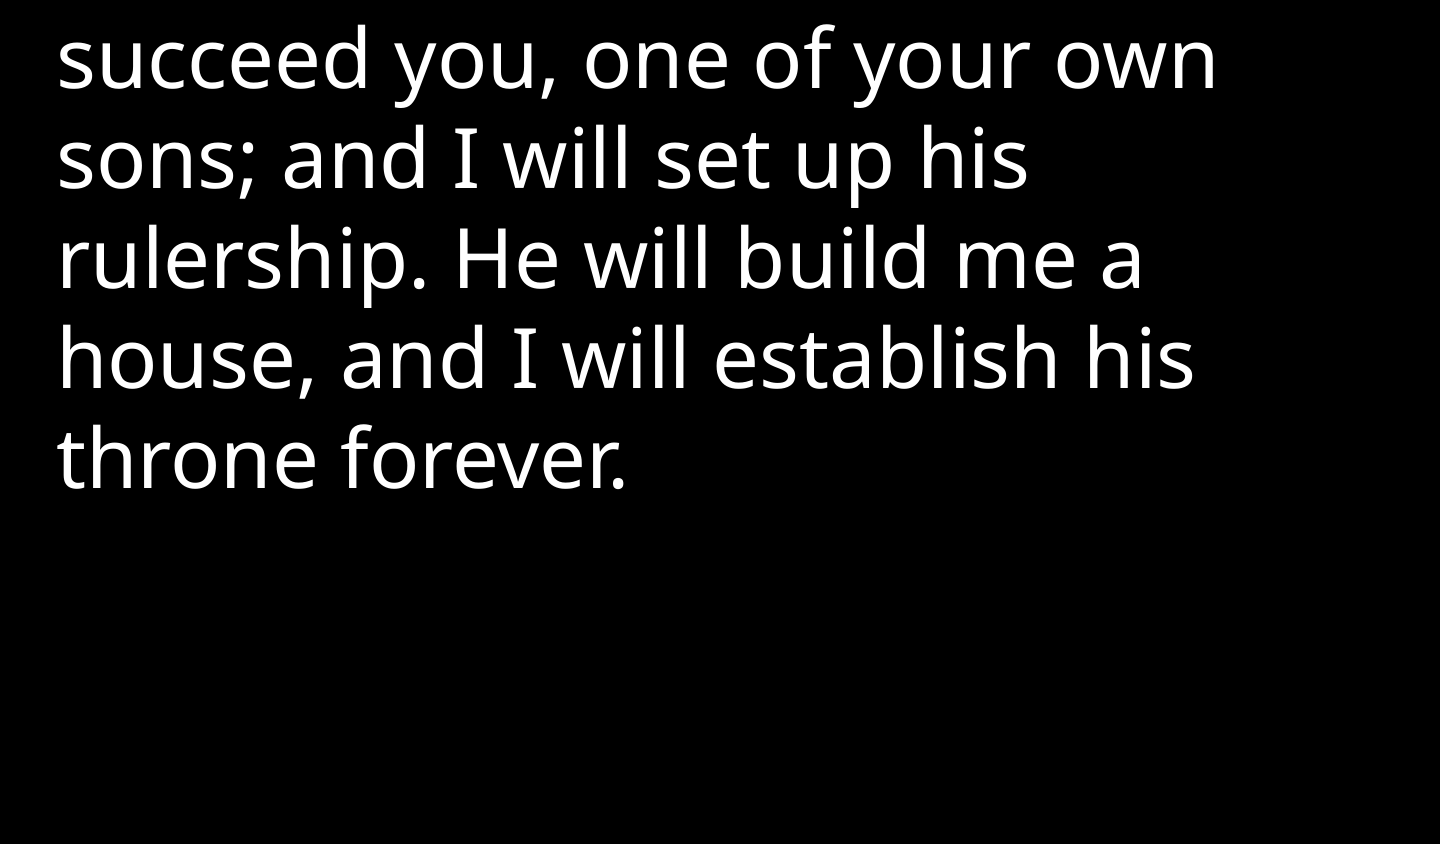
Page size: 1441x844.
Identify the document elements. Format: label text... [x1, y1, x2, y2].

subtitle succeed you, one of your own sons; and I will set up his rulership. He will build me a house, and I will establish his throne forever. [45, 0, 1408, 844]
